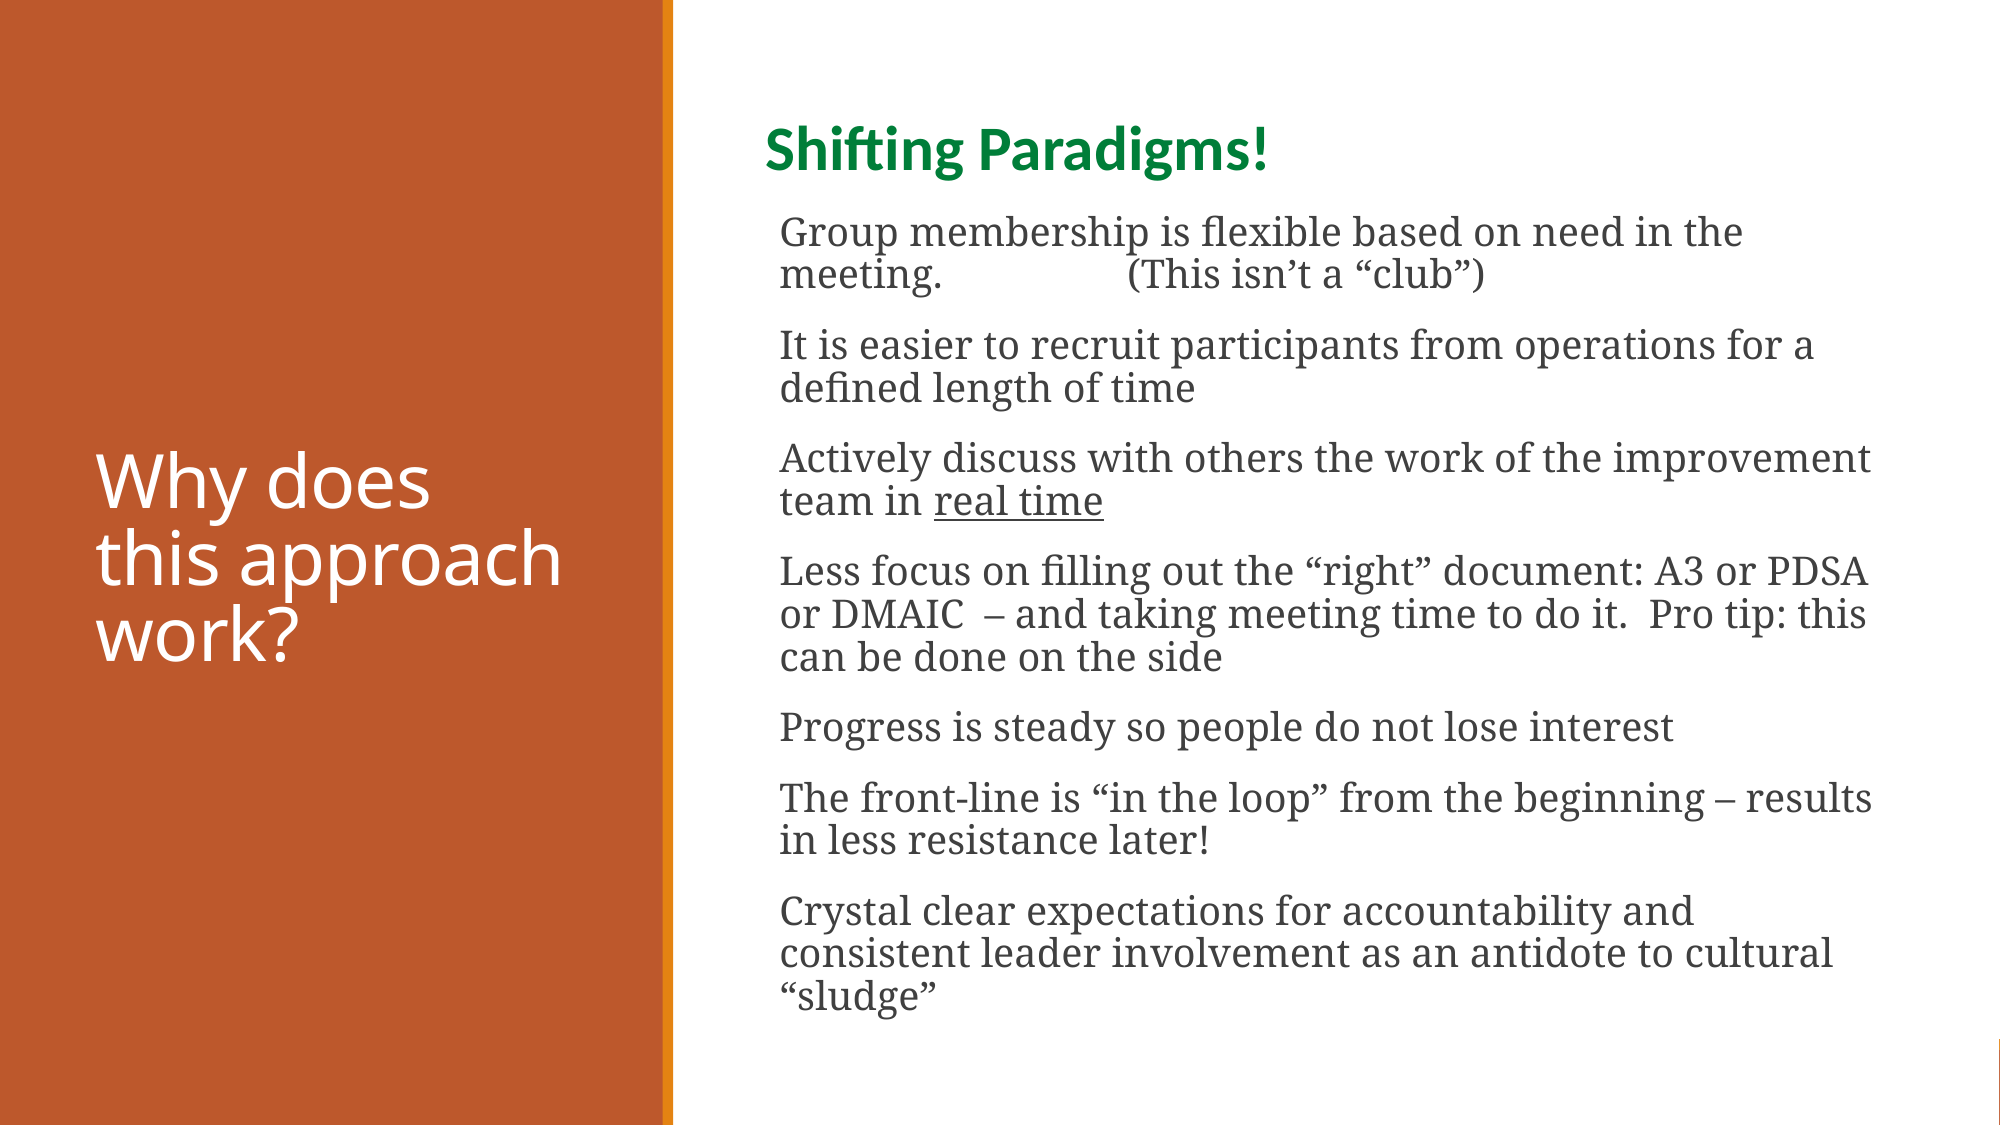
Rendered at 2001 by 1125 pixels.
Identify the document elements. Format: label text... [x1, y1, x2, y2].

text_box [661, 0, 674, 1125]
list Shifting Paradigms! Group membership is flexible based on need in the meeting. (This isn’t a “club”) It is easier to recruit participants from operations for a defined length of time Actively discuss with others the work of the improvement team in real time Less focus on filling out the “right” document: A3 or PDSA or DMAIC – and taking meeting time to do it. Pro tip: this can be done on the side Progress is steady so people do not lose interest The front-line is “in the loop” from the beginning – results in less resistance later! Crystal clear expectations for accountability and consistent leader involvement as an antidote to cultural “sludge” [765, 104, 1889, 1031]
text_box [674, 0, 2000, 1125]
text_box [0, 0, 661, 1125]
title Why does this approach work? [80, 99, 587, 1026]
